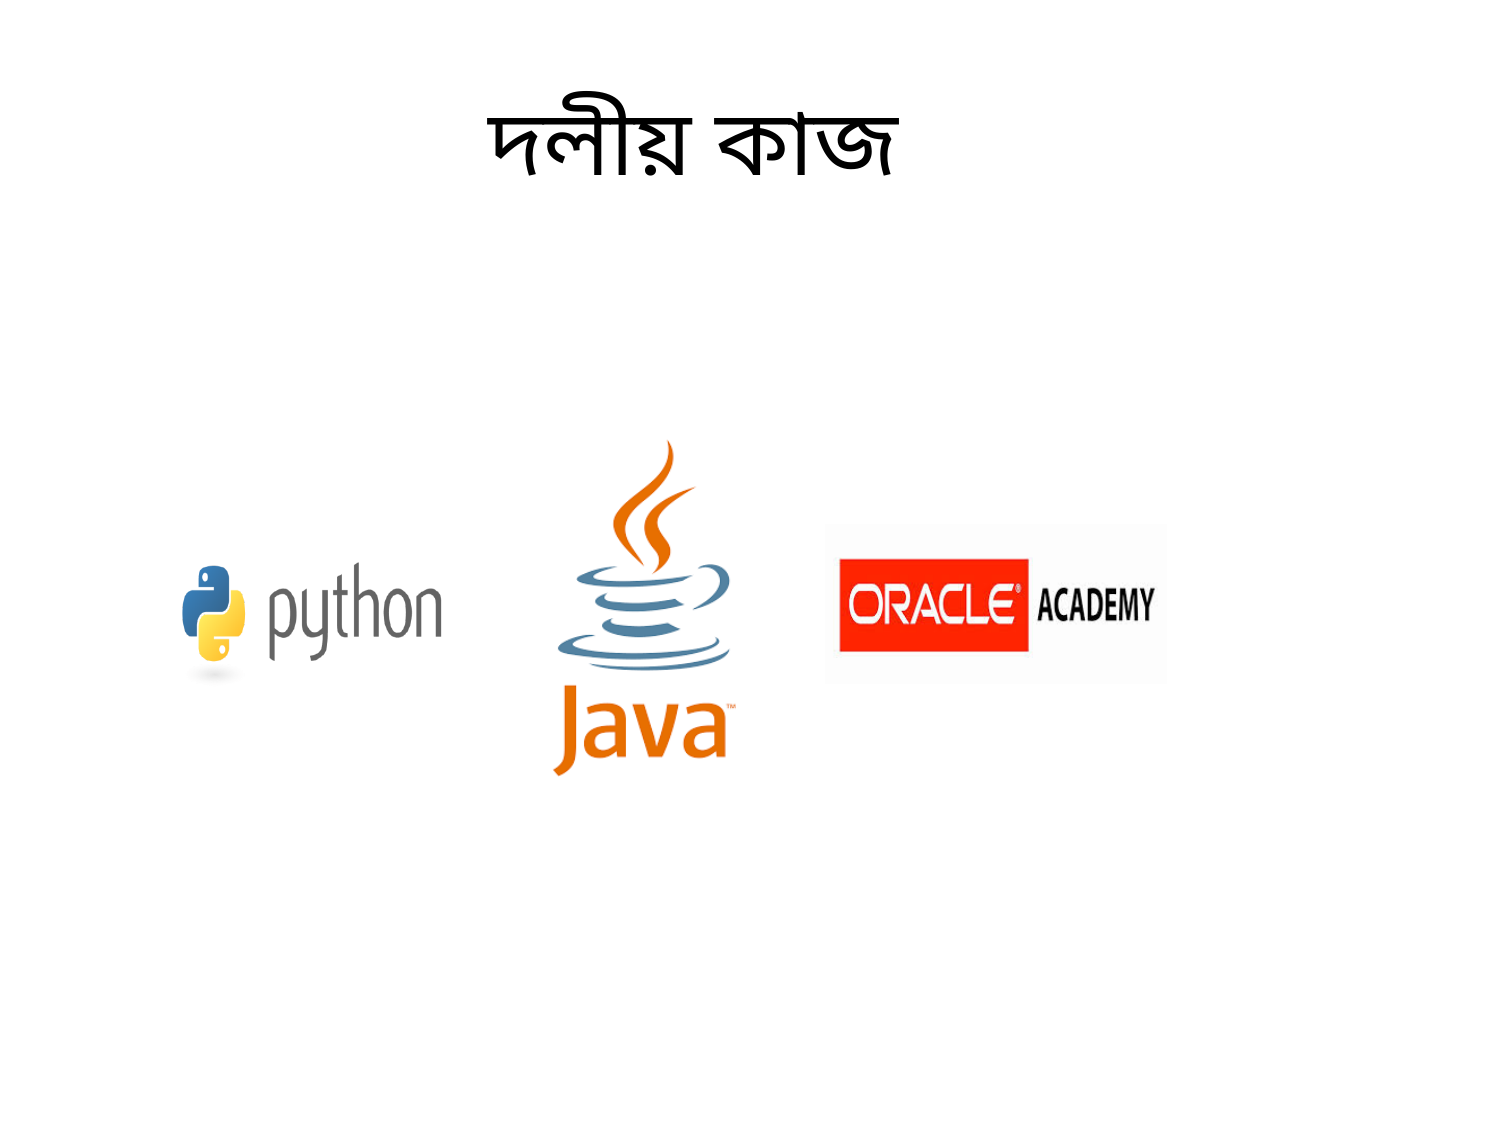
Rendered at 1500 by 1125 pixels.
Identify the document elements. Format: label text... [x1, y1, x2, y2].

picture [824, 524, 1167, 684]
picture [549, 437, 737, 779]
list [137, 537, 479, 713]
title দলীয় কাজ [324, 45, 1063, 233]
